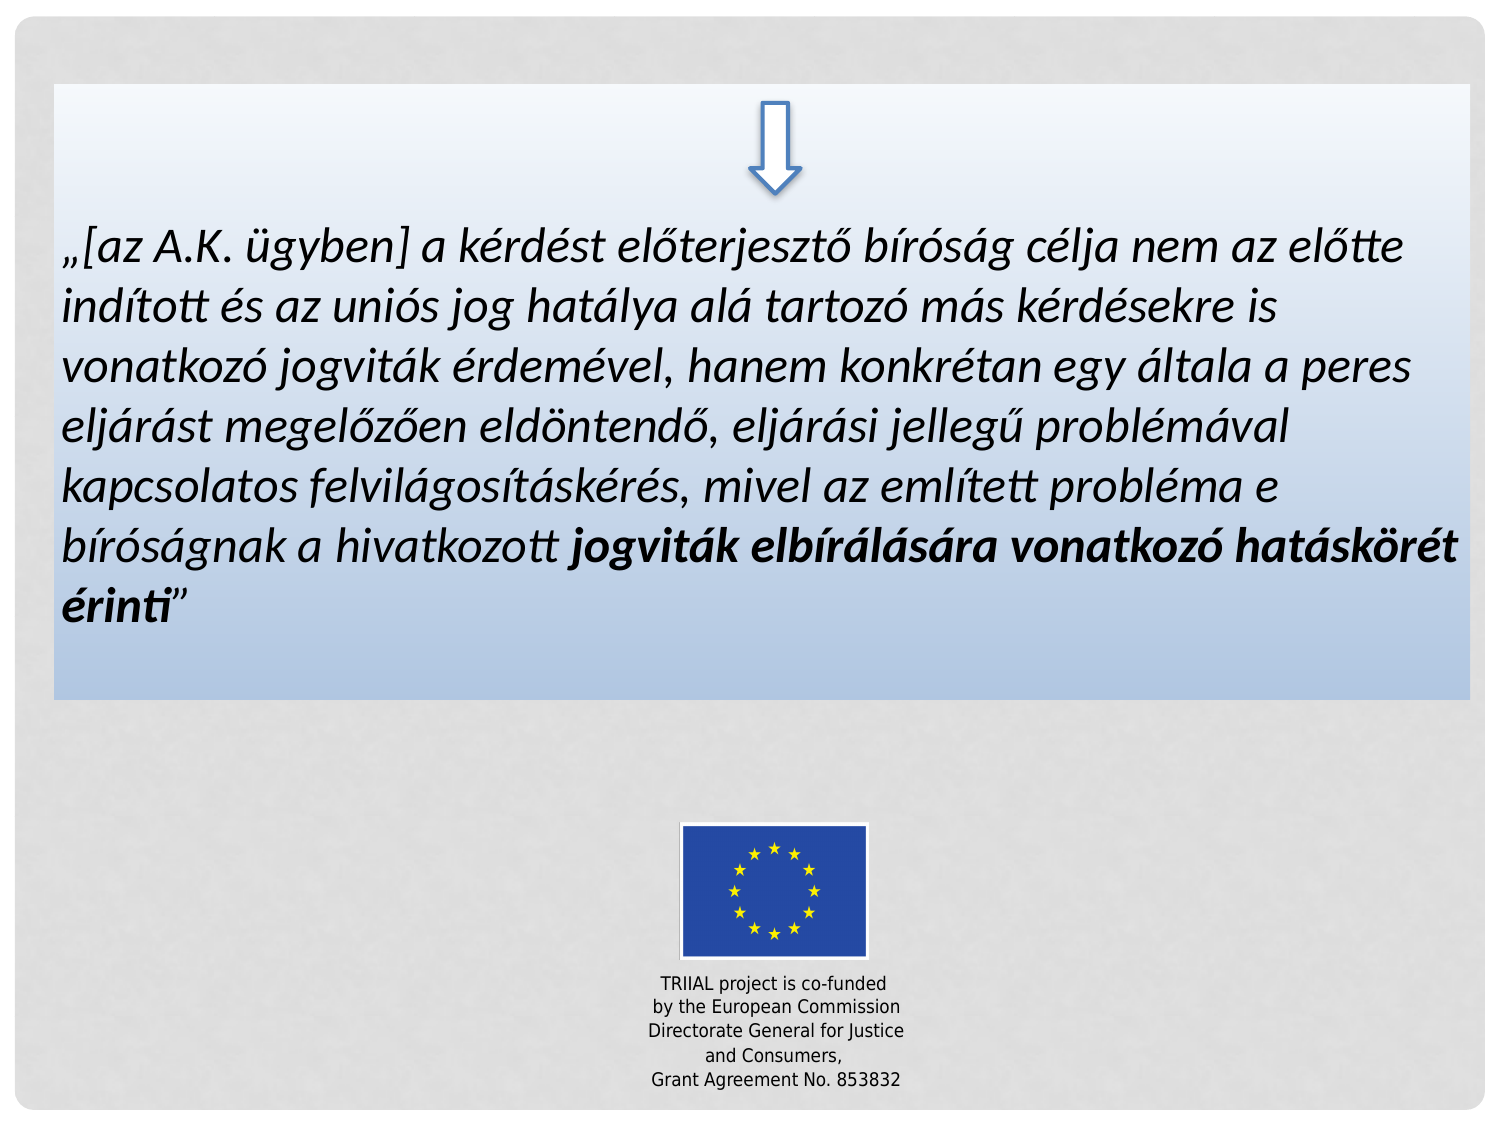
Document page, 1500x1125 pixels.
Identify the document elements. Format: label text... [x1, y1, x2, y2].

text_box TRIIAL project is co-funded by the European Commission Directorate General for Justice and Consumers, Grant Agreement No. 853832 [620, 962, 927, 1125]
picture [14, 16, 1485, 1110]
text_box [750, 102, 801, 194]
text_box „[az A.K. ügyben] a kérdést előterjesztő bíróság célja nem az előtte indított és az uniós jog hatálya alá tartozó más kérdésekre is vonatkozó jogviták érdemével, hanem konkrétan egy általa a peres eljárást megelőzően eldöntendő, eljárási jellegű problémával kapcsolatos felvilágosításkérés, mivel az említett probléma e bíróságnak a hivatkozott jogviták elbírálására vonatkozó hatáskörét érinti” [54, 84, 1471, 700]
